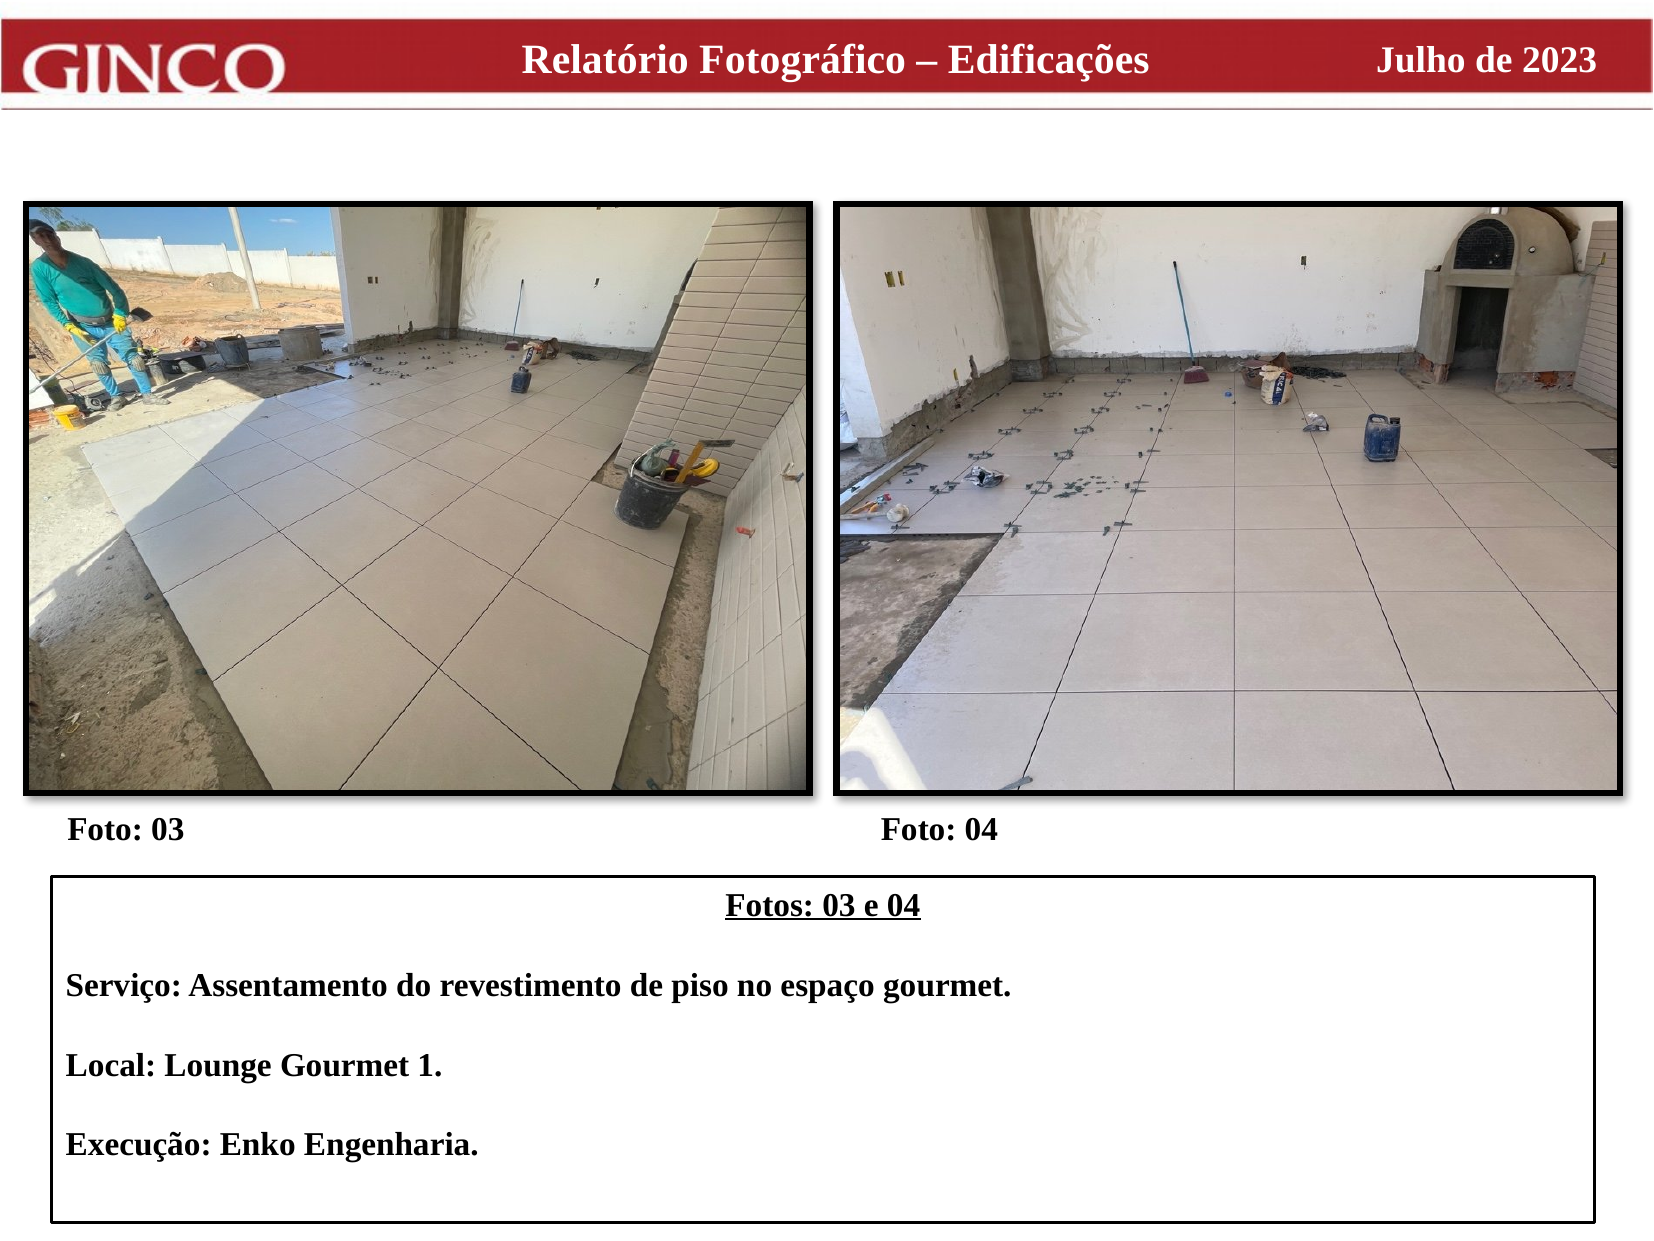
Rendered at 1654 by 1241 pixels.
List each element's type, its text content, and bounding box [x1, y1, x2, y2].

picture [28, 206, 807, 790]
text_box Foto: 04 [865, 799, 1014, 855]
text_box Fotos: 03 e 04 Serviço: Assentamento do revestimento de piso no espaço gourmet. Local: Lounge Gourmet 1. Execução: Enko Engenharia. [51, 876, 1595, 1223]
picture [0, 2, 1654, 110]
picture [839, 206, 1617, 790]
text_box Foto: 03 [52, 799, 200, 855]
